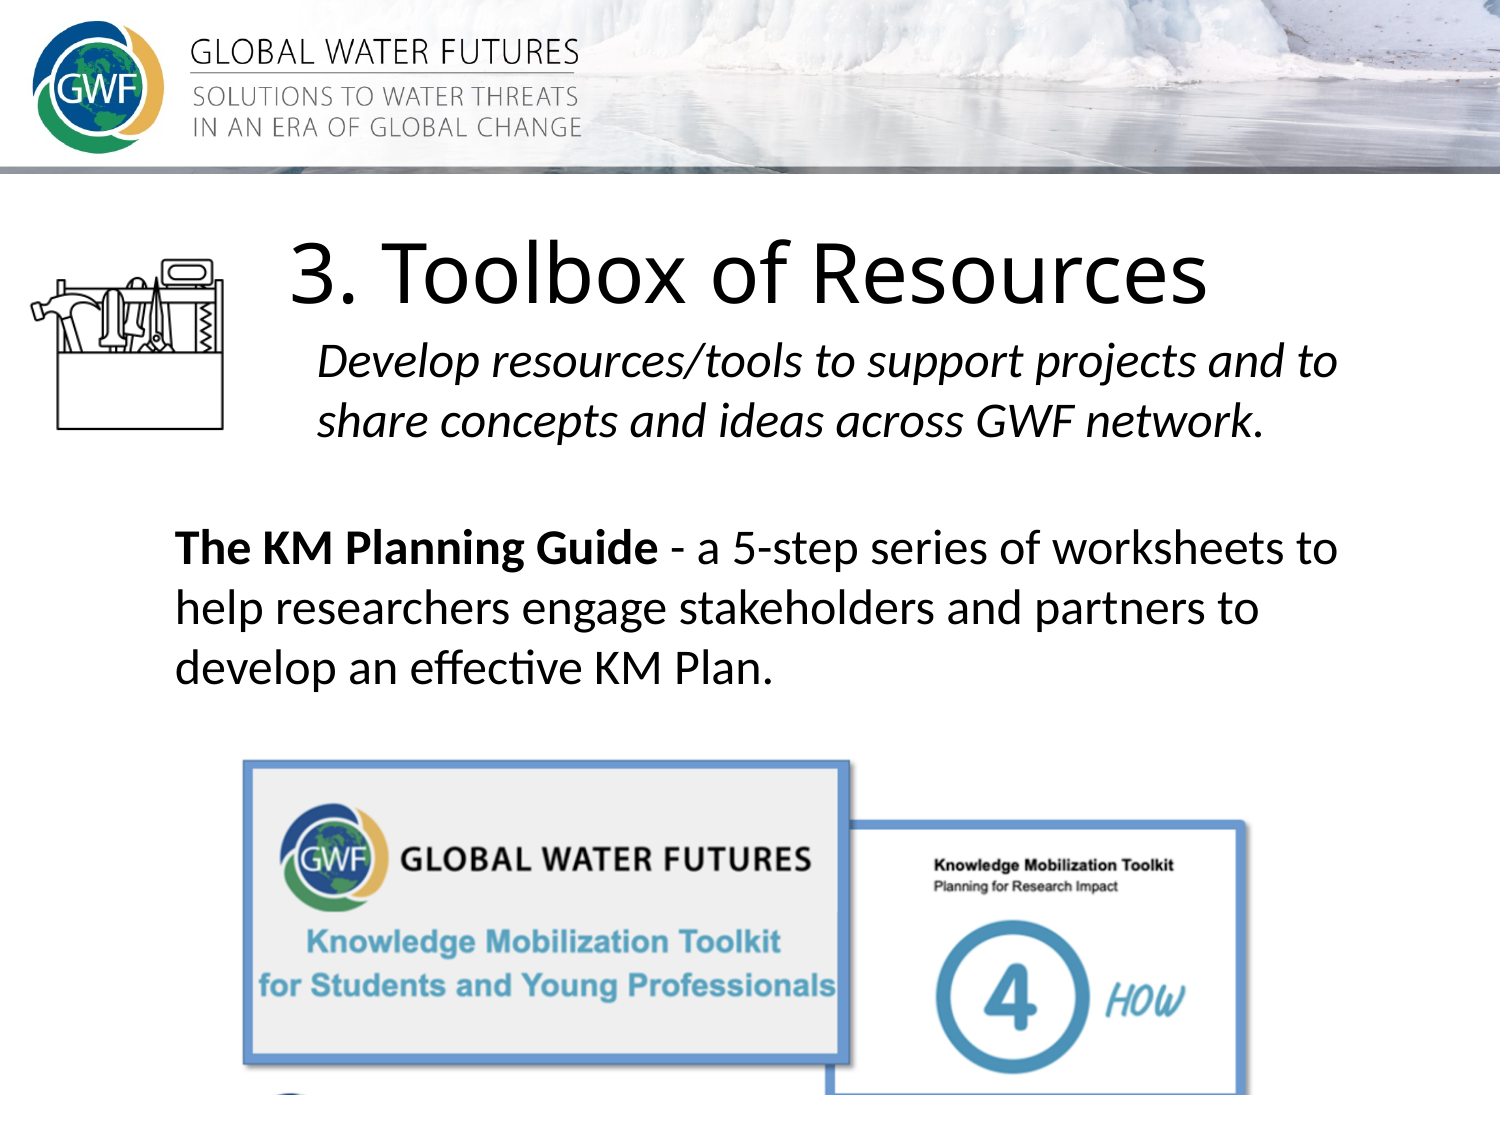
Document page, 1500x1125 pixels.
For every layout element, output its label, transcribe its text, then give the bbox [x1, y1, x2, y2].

picture [0, 0, 1500, 174]
picture [223, 738, 1288, 1112]
picture [22, 227, 245, 450]
title 3. Toolbox of Resources [0, 176, 1500, 365]
text_box The KM Planning Guide - a 5-step series of worksheets to help researchers engage stakeholders and partners to develop an effective KM Plan. [84, 500, 1374, 688]
list Develop resources/tools to support projects and to share concepts and ideas across GWF network. [301, 320, 1470, 471]
